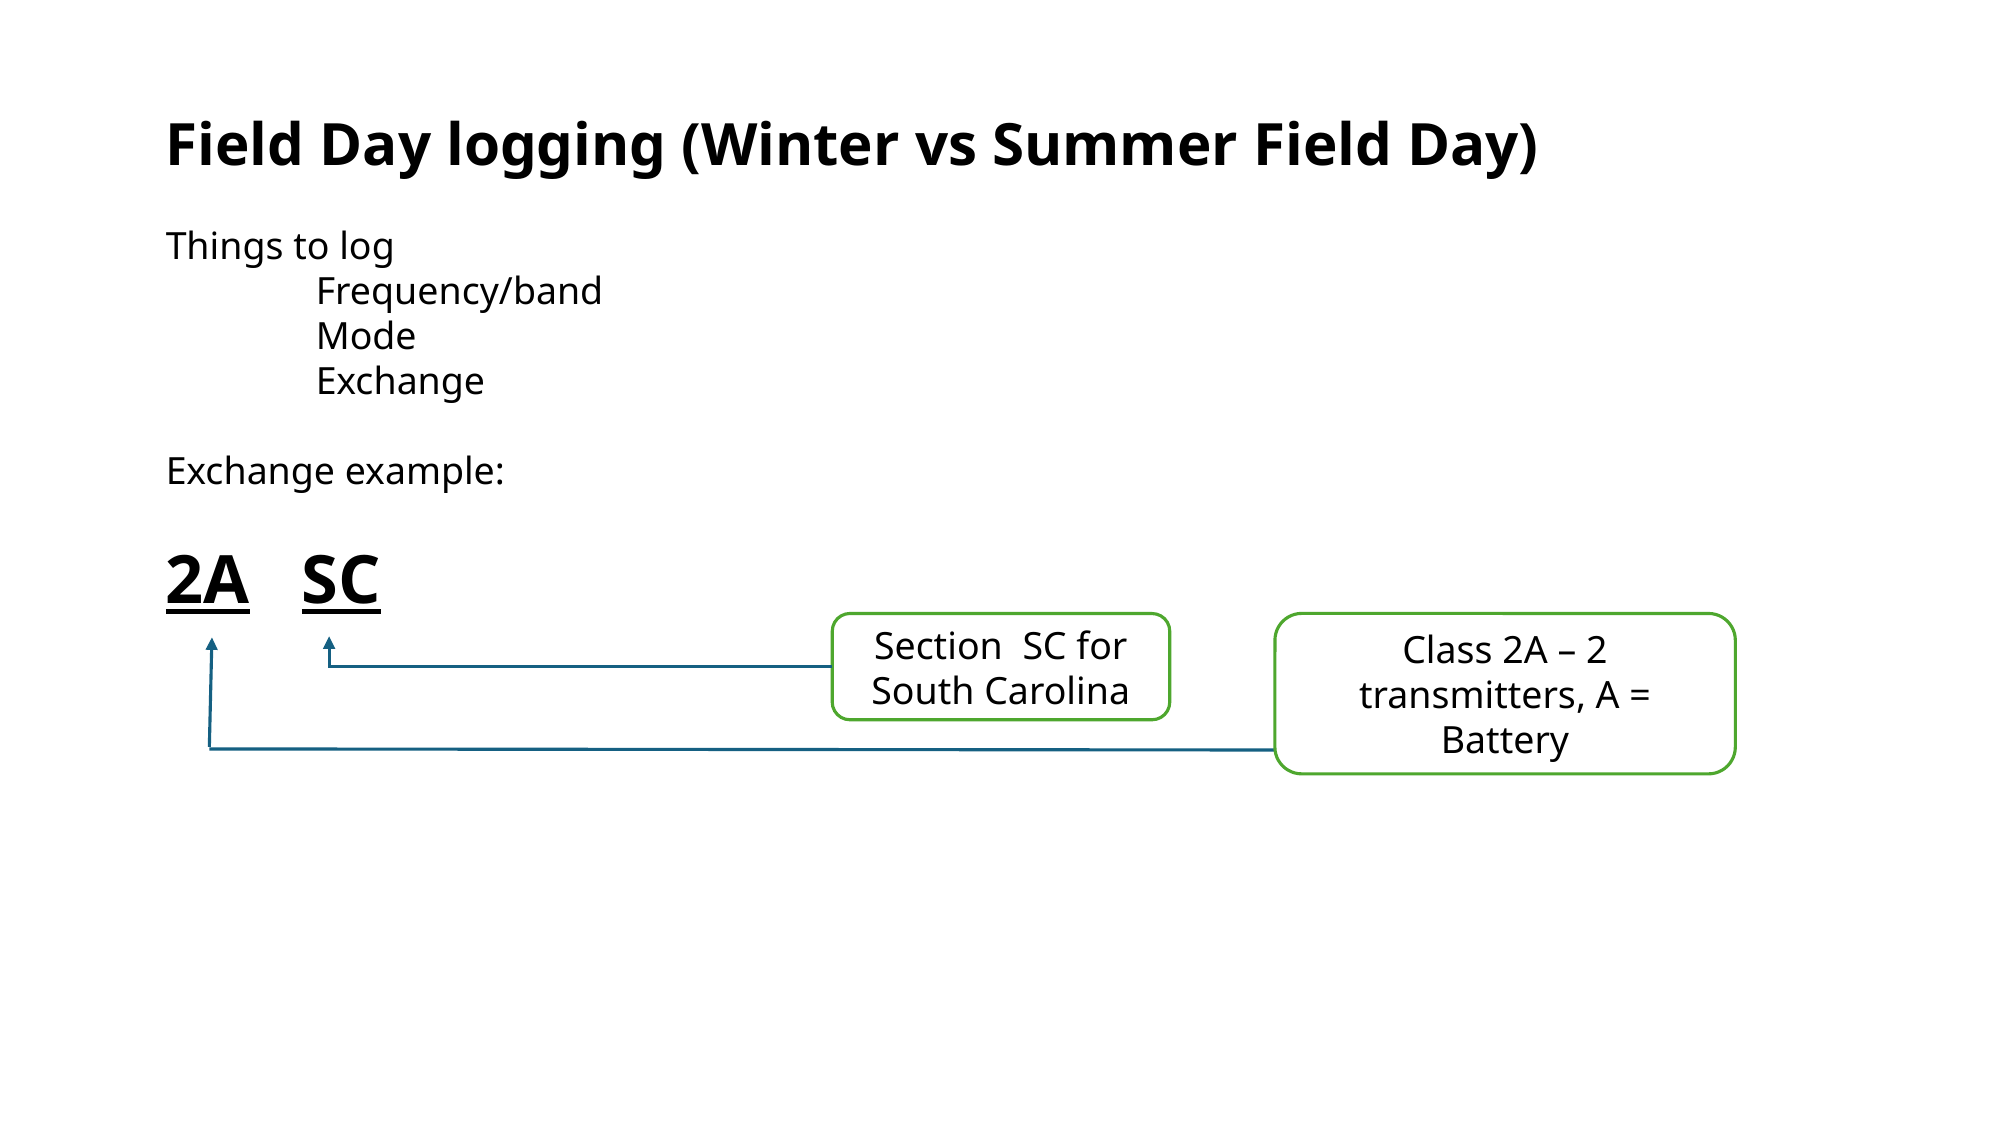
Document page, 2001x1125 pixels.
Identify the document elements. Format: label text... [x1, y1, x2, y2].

text_box Section SC for South Carolina [830, 611, 1172, 722]
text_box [208, 636, 213, 748]
text_box Field Day logging (Winter vs Summer Field Day) Things to log Frequency/band Mode Exchange Exchange example: 2A SC [151, 99, 1753, 1125]
text_box Class 2A – 2 transmitters, A = Battery [1273, 611, 1737, 776]
